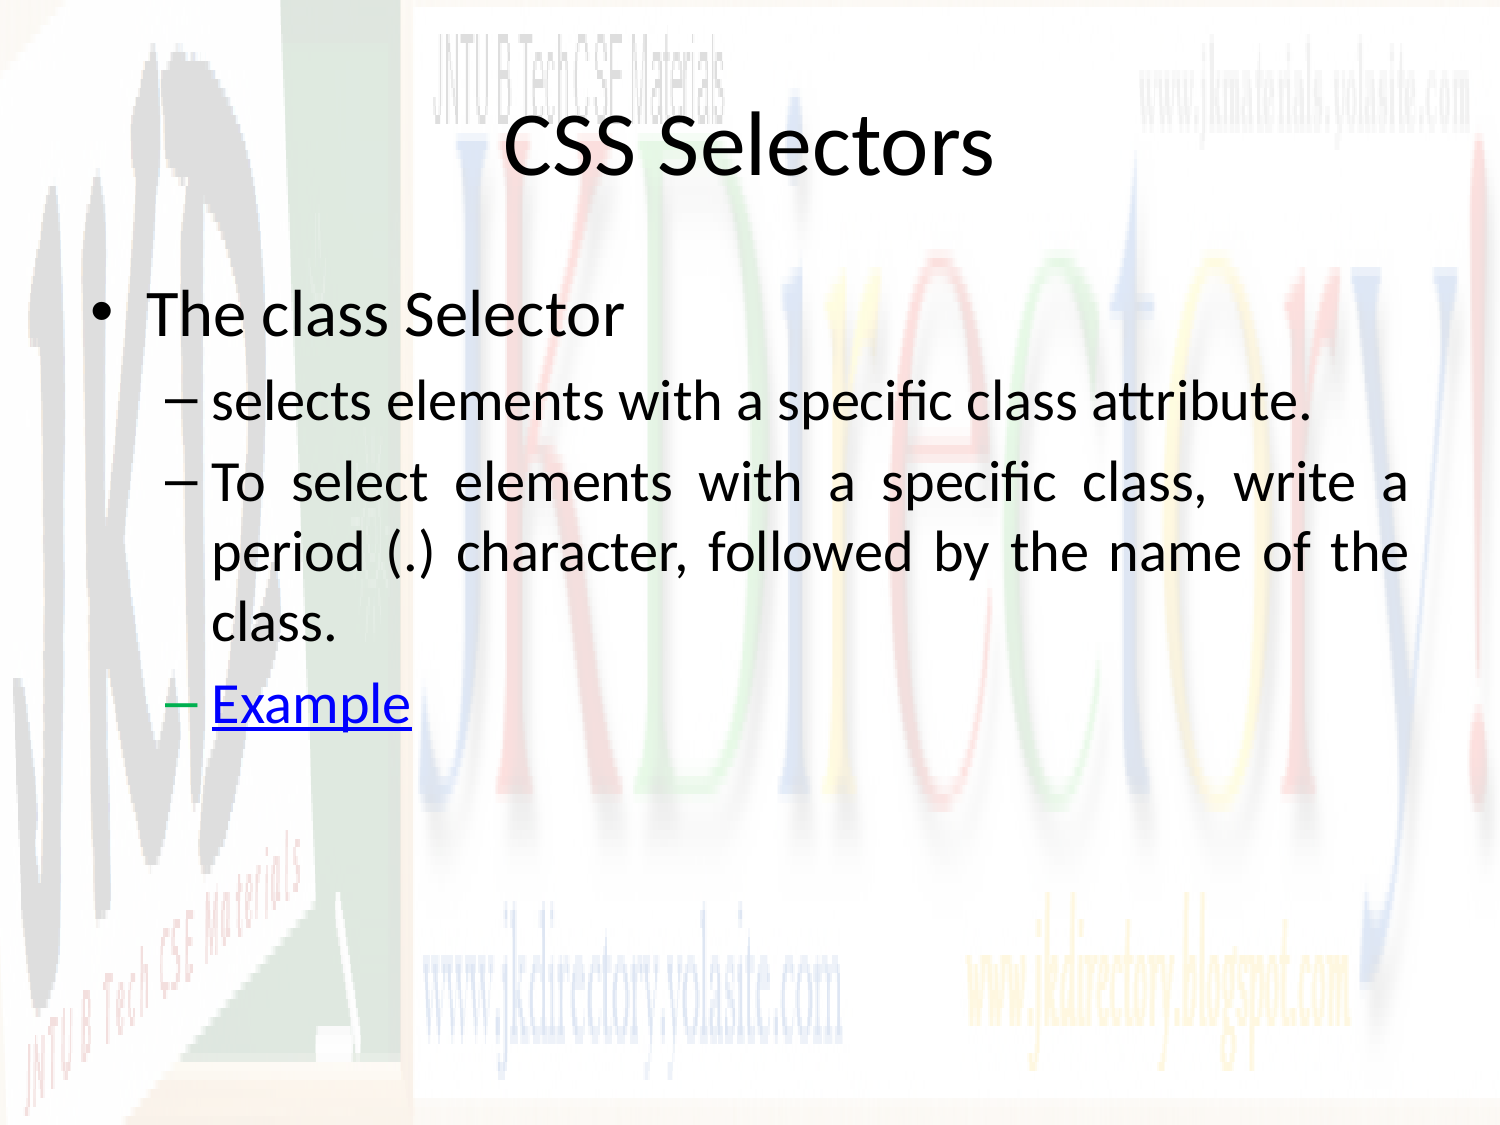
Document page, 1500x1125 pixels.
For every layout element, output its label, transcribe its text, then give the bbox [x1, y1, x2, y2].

list The class Selector selects elements with a specific class attribute. To select elements with a specific class, write a period (.) character, followed by the name of the class. Example [75, 262, 1425, 1005]
title CSS Selectors [75, 45, 1425, 233]
